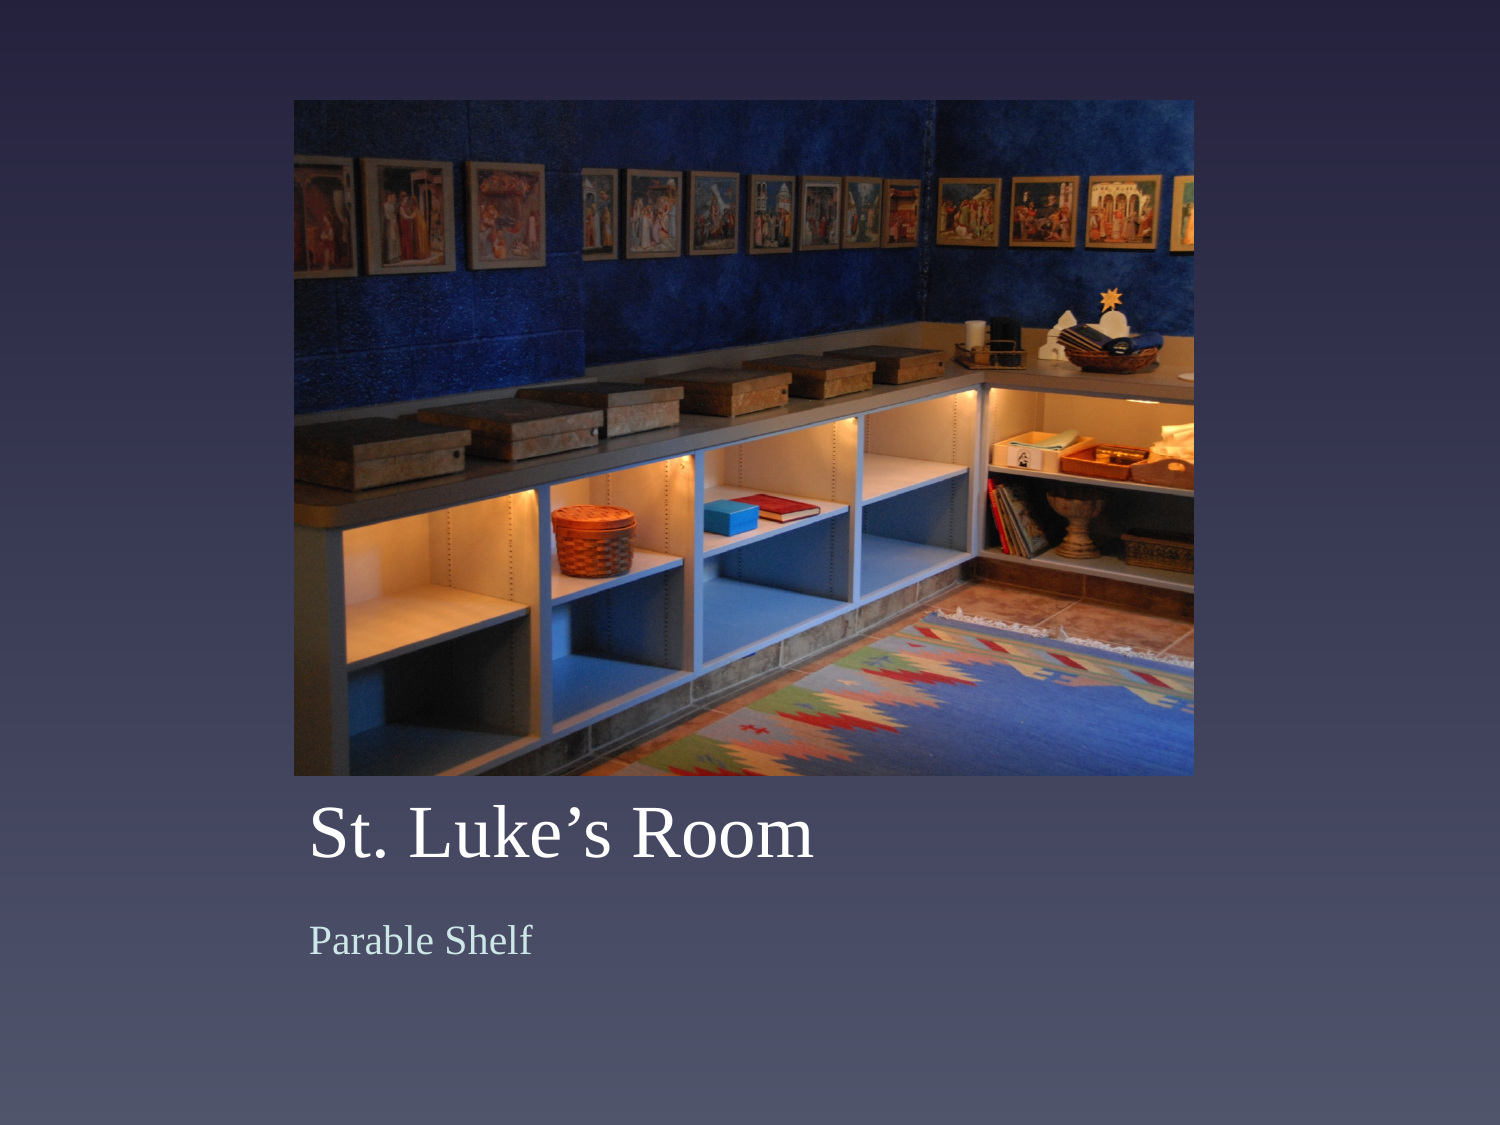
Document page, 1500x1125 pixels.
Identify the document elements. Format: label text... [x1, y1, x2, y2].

picture [293, 100, 1195, 776]
title St. Luke’s Room [294, 787, 1194, 880]
list Parable Shelf [294, 880, 1194, 1013]
